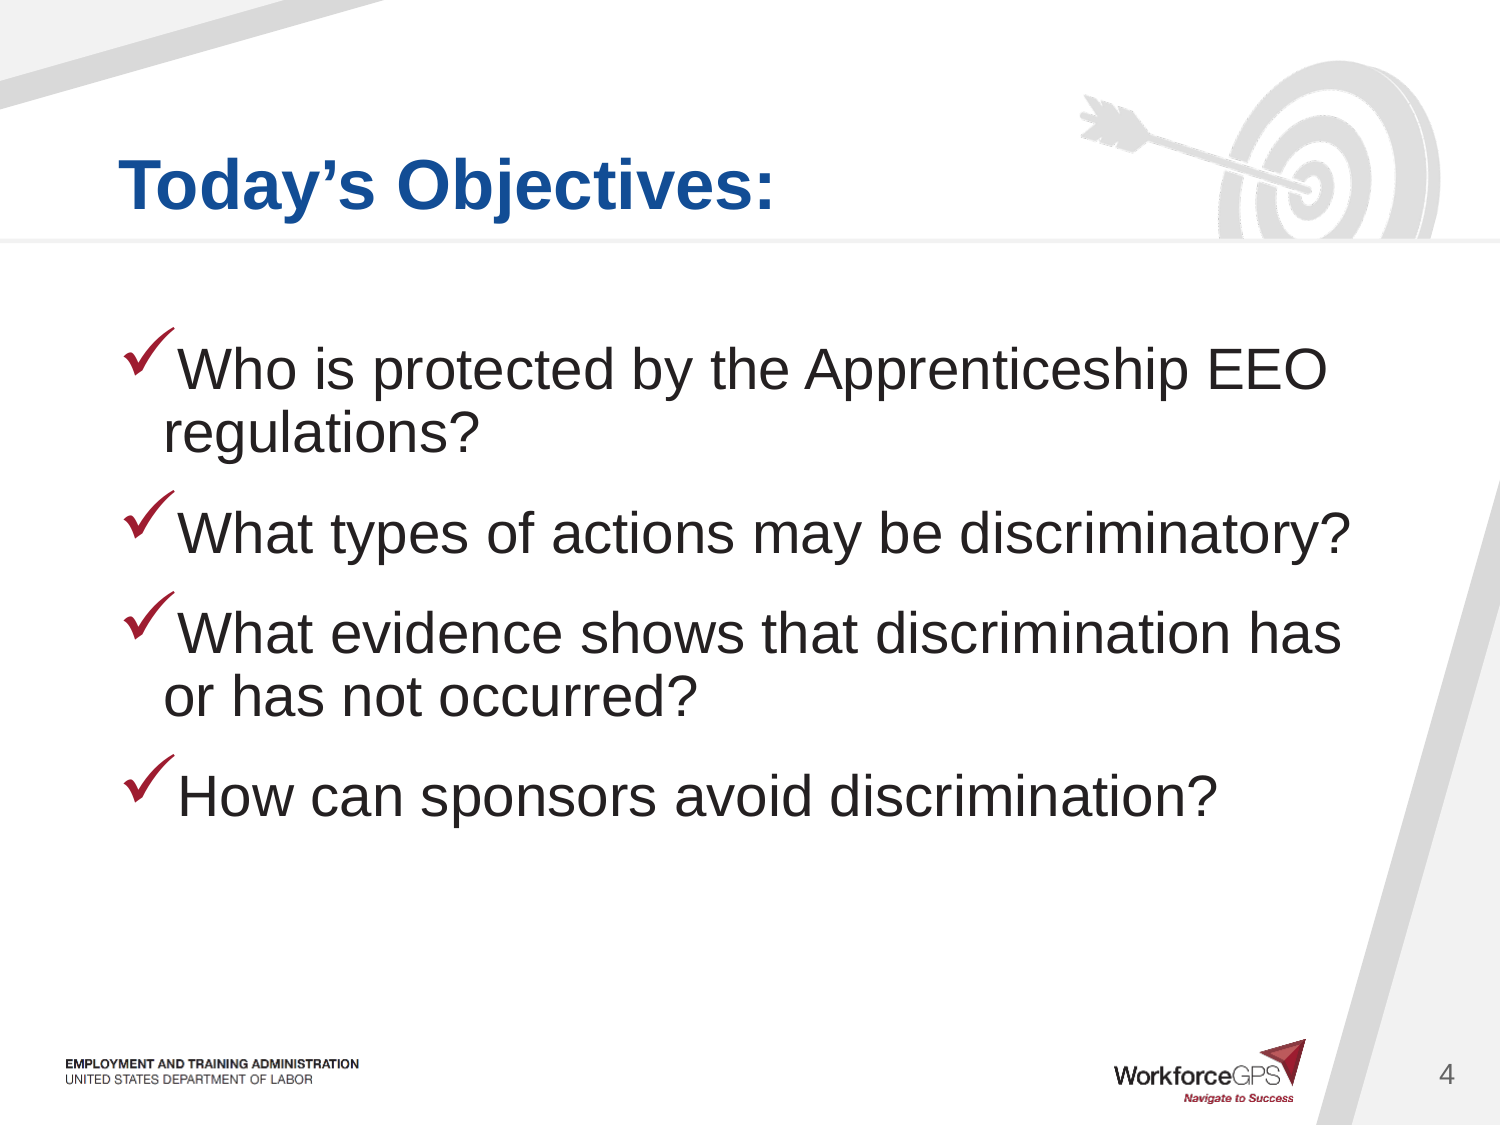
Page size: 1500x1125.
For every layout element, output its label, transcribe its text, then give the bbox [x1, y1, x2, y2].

picture [1112, 1038, 1308, 1105]
picture [59, 1053, 370, 1092]
picture [1079, 59, 1442, 238]
list Who is protected by the Apprenticeship EEO regulations? What types of actions may be discriminatory? What evidence shows that discrimination has or has not occurred? How can sponsors avoid discrimination? [103, 256, 1409, 1014]
slide_number 4 [1260, 1042, 1471, 1103]
